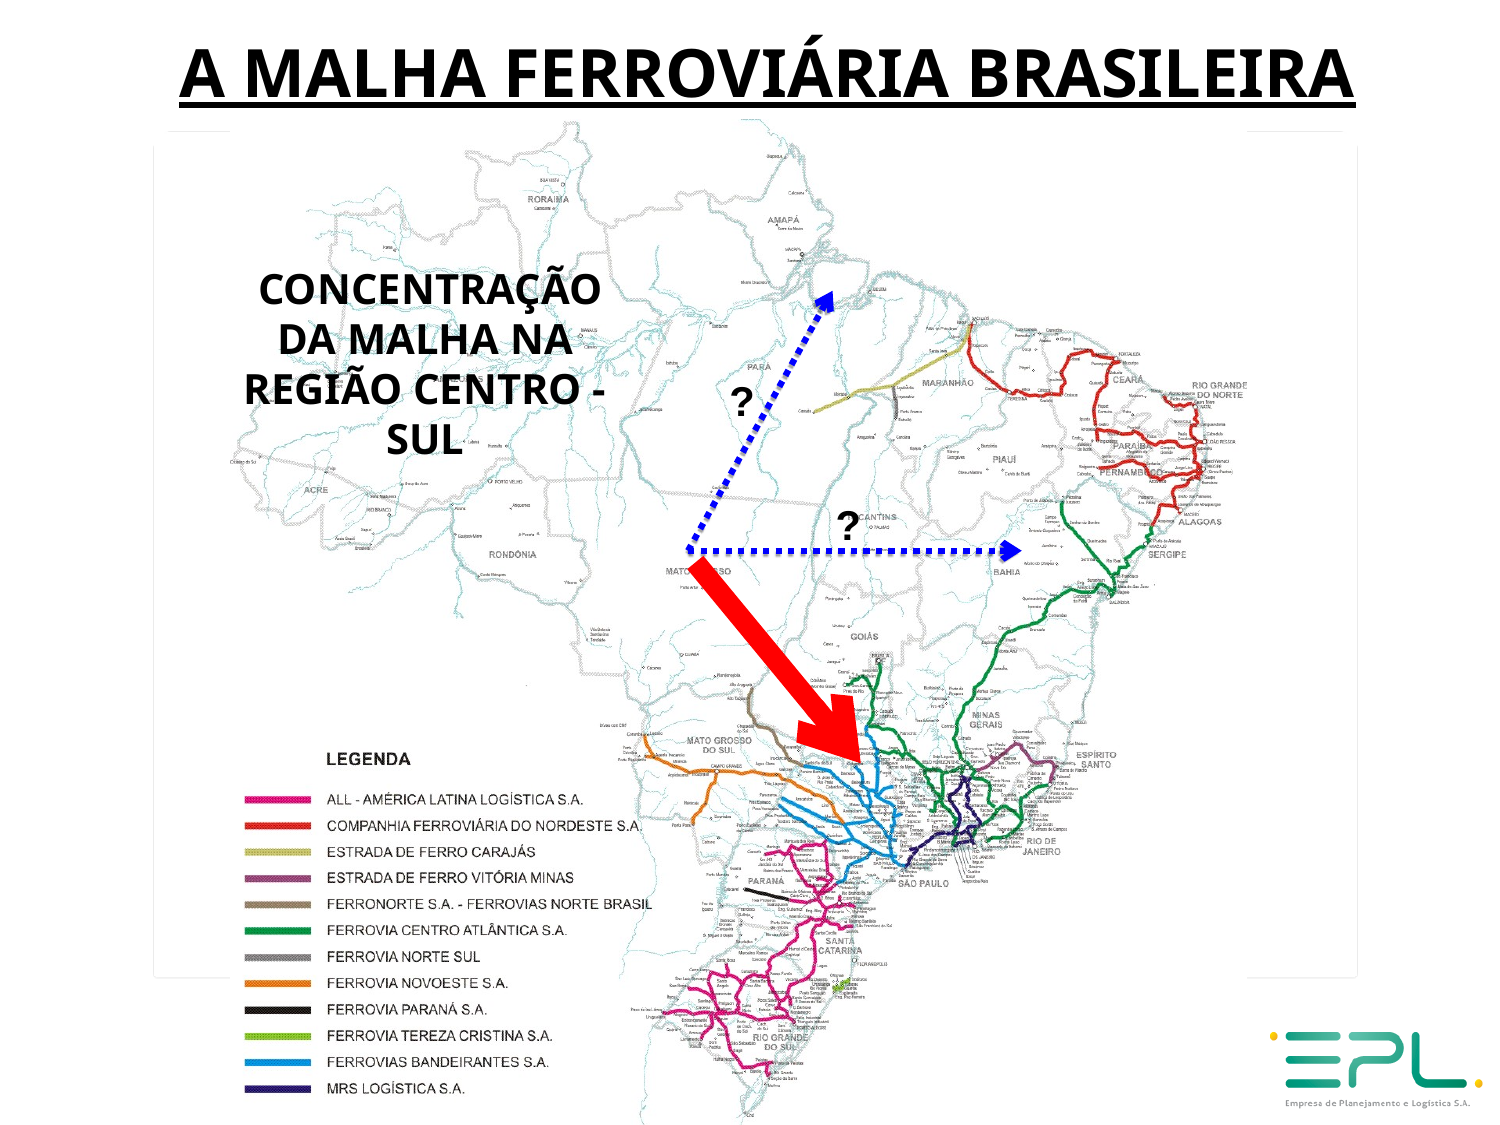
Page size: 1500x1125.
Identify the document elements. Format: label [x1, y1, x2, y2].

picture [1257, 1014, 1495, 1118]
list [5, 0, 1500, 1118]
picture [229, 118, 1247, 1125]
text_box [687, 290, 833, 550]
